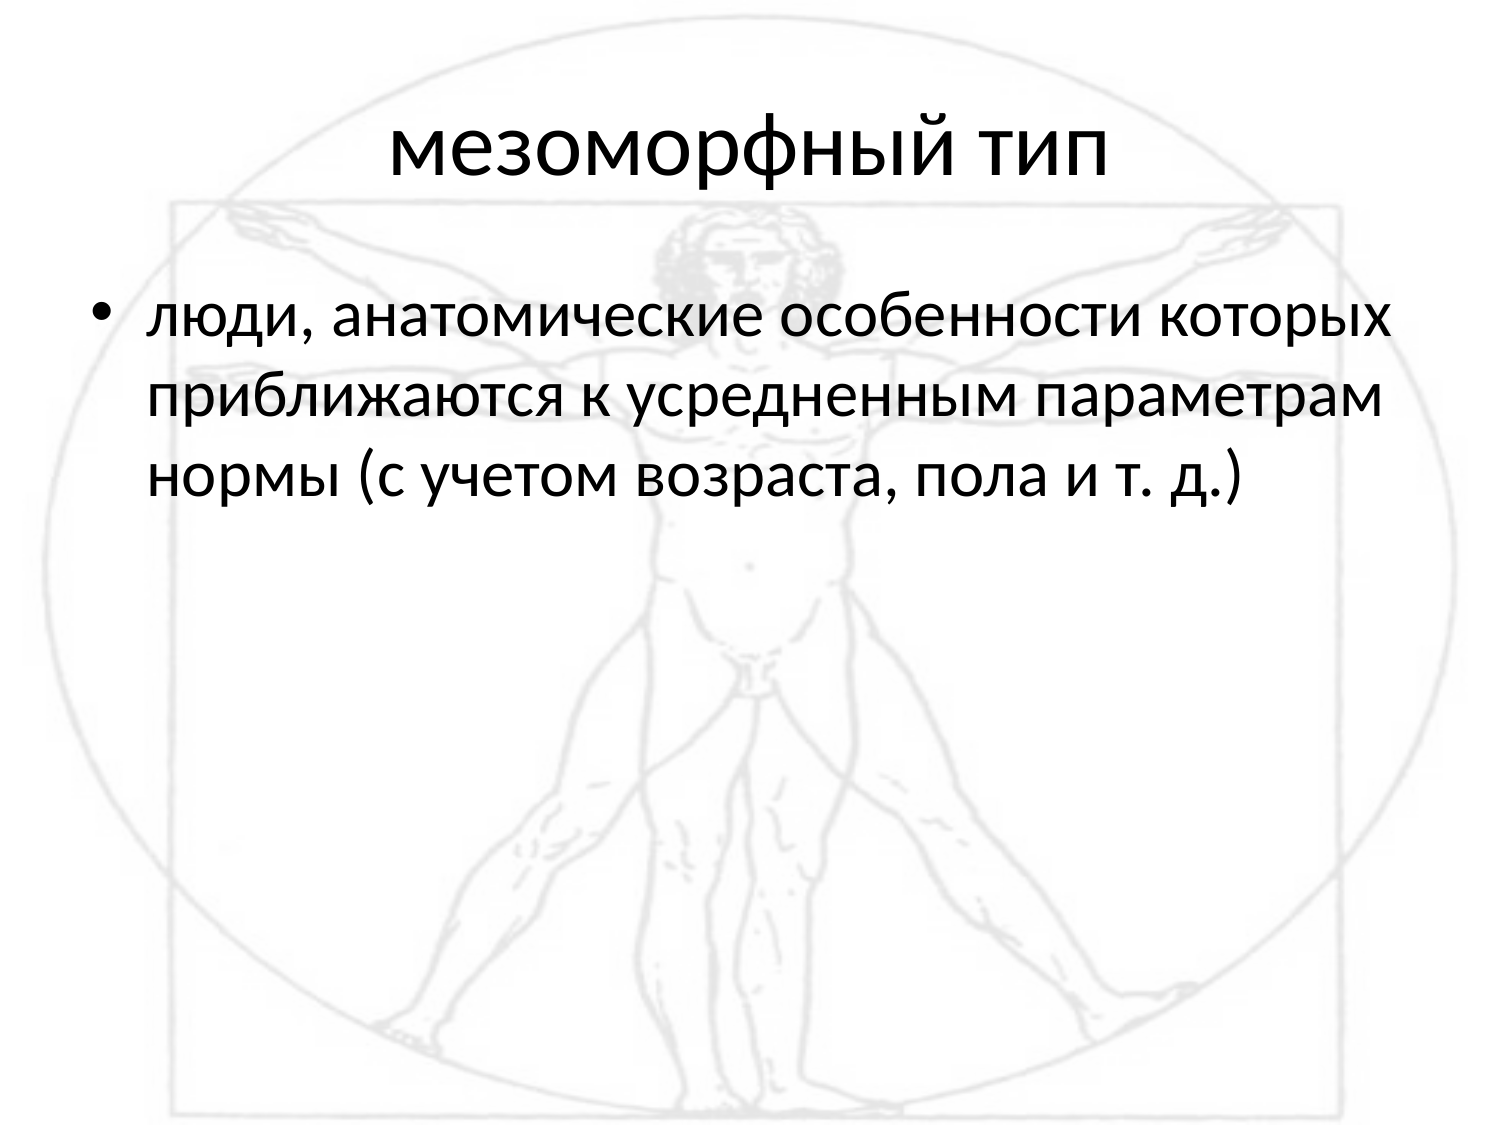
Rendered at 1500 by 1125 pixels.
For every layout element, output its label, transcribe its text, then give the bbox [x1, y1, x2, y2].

list люди, анатомические особенности которых приближаются к усредненным параметрам нормы (с учетом возраста, пола и т. д.) [75, 262, 1425, 1005]
title мезоморфный тип [75, 45, 1425, 233]
